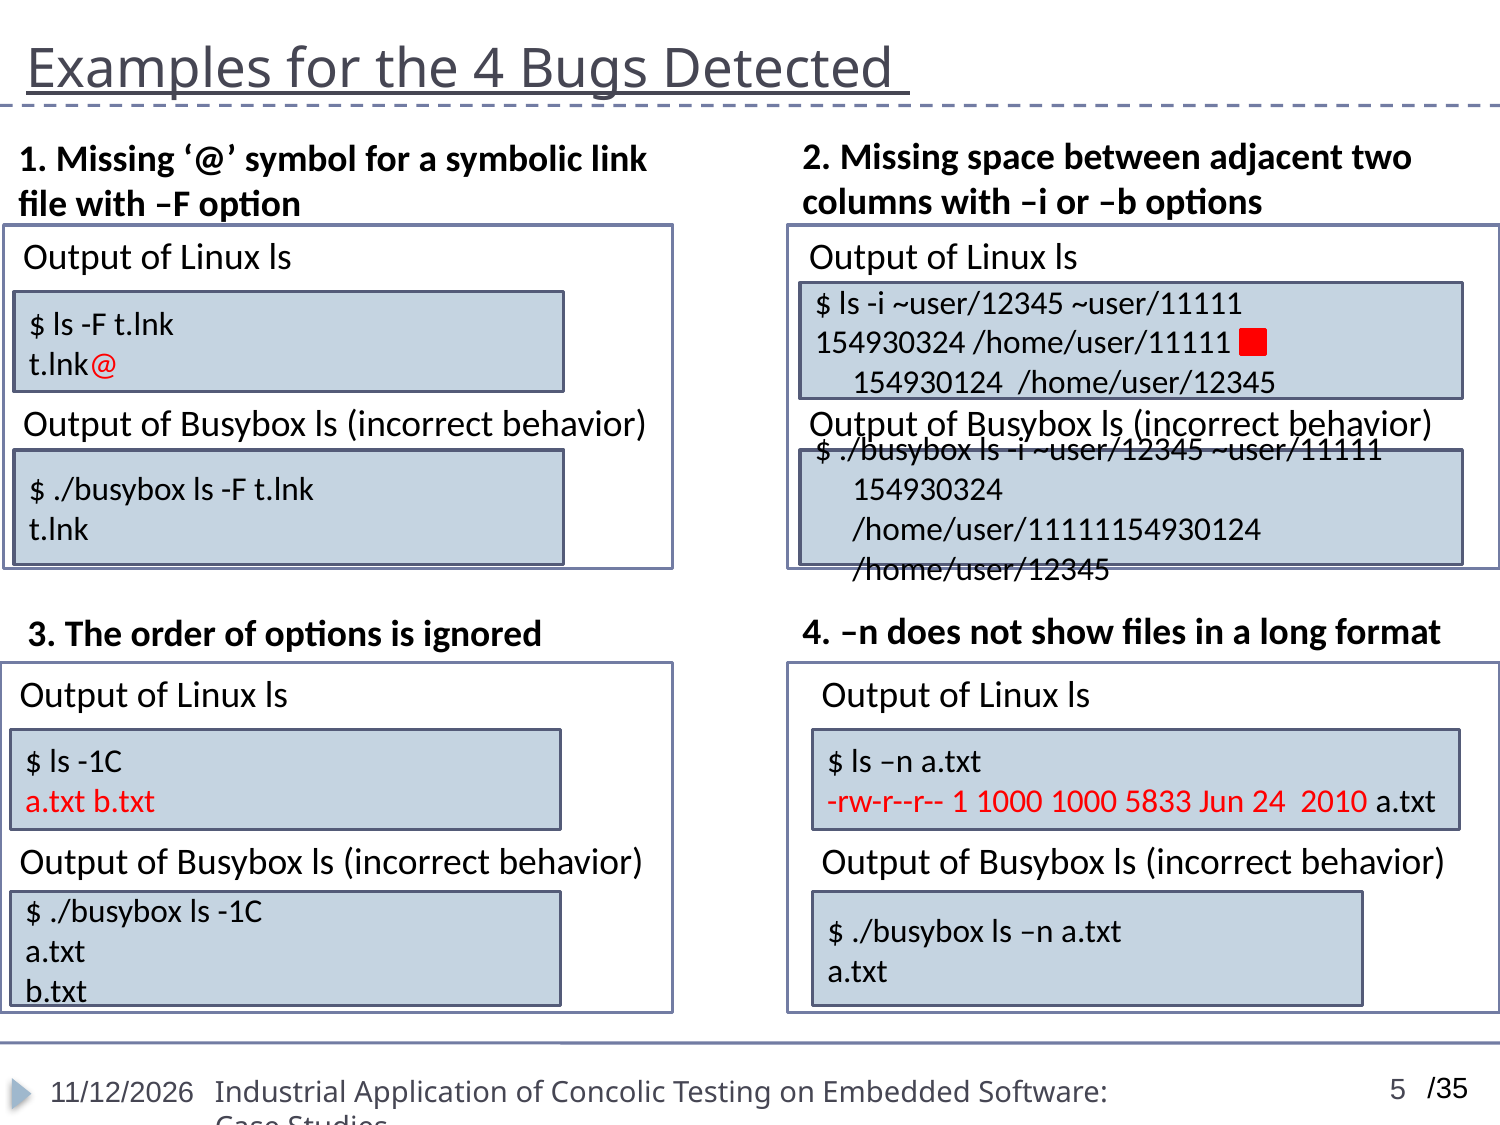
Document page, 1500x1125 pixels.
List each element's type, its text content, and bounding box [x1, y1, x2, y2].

text_box $ ls -i ~user/12345 ~user/11111 154930324 /home/user/11111 154930124 /home/user/12345 [798, 281, 1464, 400]
text_box 4. –n does not show files in a long format [787, 599, 1488, 660]
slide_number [35, 1066, 200, 1115]
text_box 1. Missing ‘@’ symbol for a symbolic link file with –F option [3, 126, 713, 232]
text_box Output of Busybox ls (incorrect behavior) [806, 829, 1475, 889]
text_box [786, 223, 1500, 570]
text_box Output of Linux ls [806, 662, 1195, 723]
footer Industrial Application of Concolic Testing on Embedded Software: Case Studies [200, 1066, 1175, 1115]
text_box Output of Linux ls [794, 224, 1182, 285]
text_box $ ls –n a.txt -rw-r--r-- 1 1000 1000 5833 Jun 24 2010 a.txt [811, 728, 1461, 829]
text_box 2. Missing space between adjacent two columns with –i or –b options [787, 124, 1500, 223]
text_box [2, 223, 674, 570]
text_box [0, 661, 674, 1014]
text_box Output of Busybox ls (incorrect behavior) [794, 391, 1463, 452]
slide_number 5 [1374, 1062, 1450, 1111]
text_box $ ./busybox ls -i ~user/12345 ~user/11111 154930324 /home/user/11111154930124 /home/user/12345 [798, 448, 1464, 566]
text_box $ ./busybox ls –n a.txt a.txt [811, 890, 1364, 1007]
title Examples for the 4 Bugs Detected [11, 24, 1489, 106]
text_box [786, 661, 1500, 1014]
text_box 3. The order of options is ignored [12, 601, 625, 662]
text_box [1239, 328, 1267, 356]
